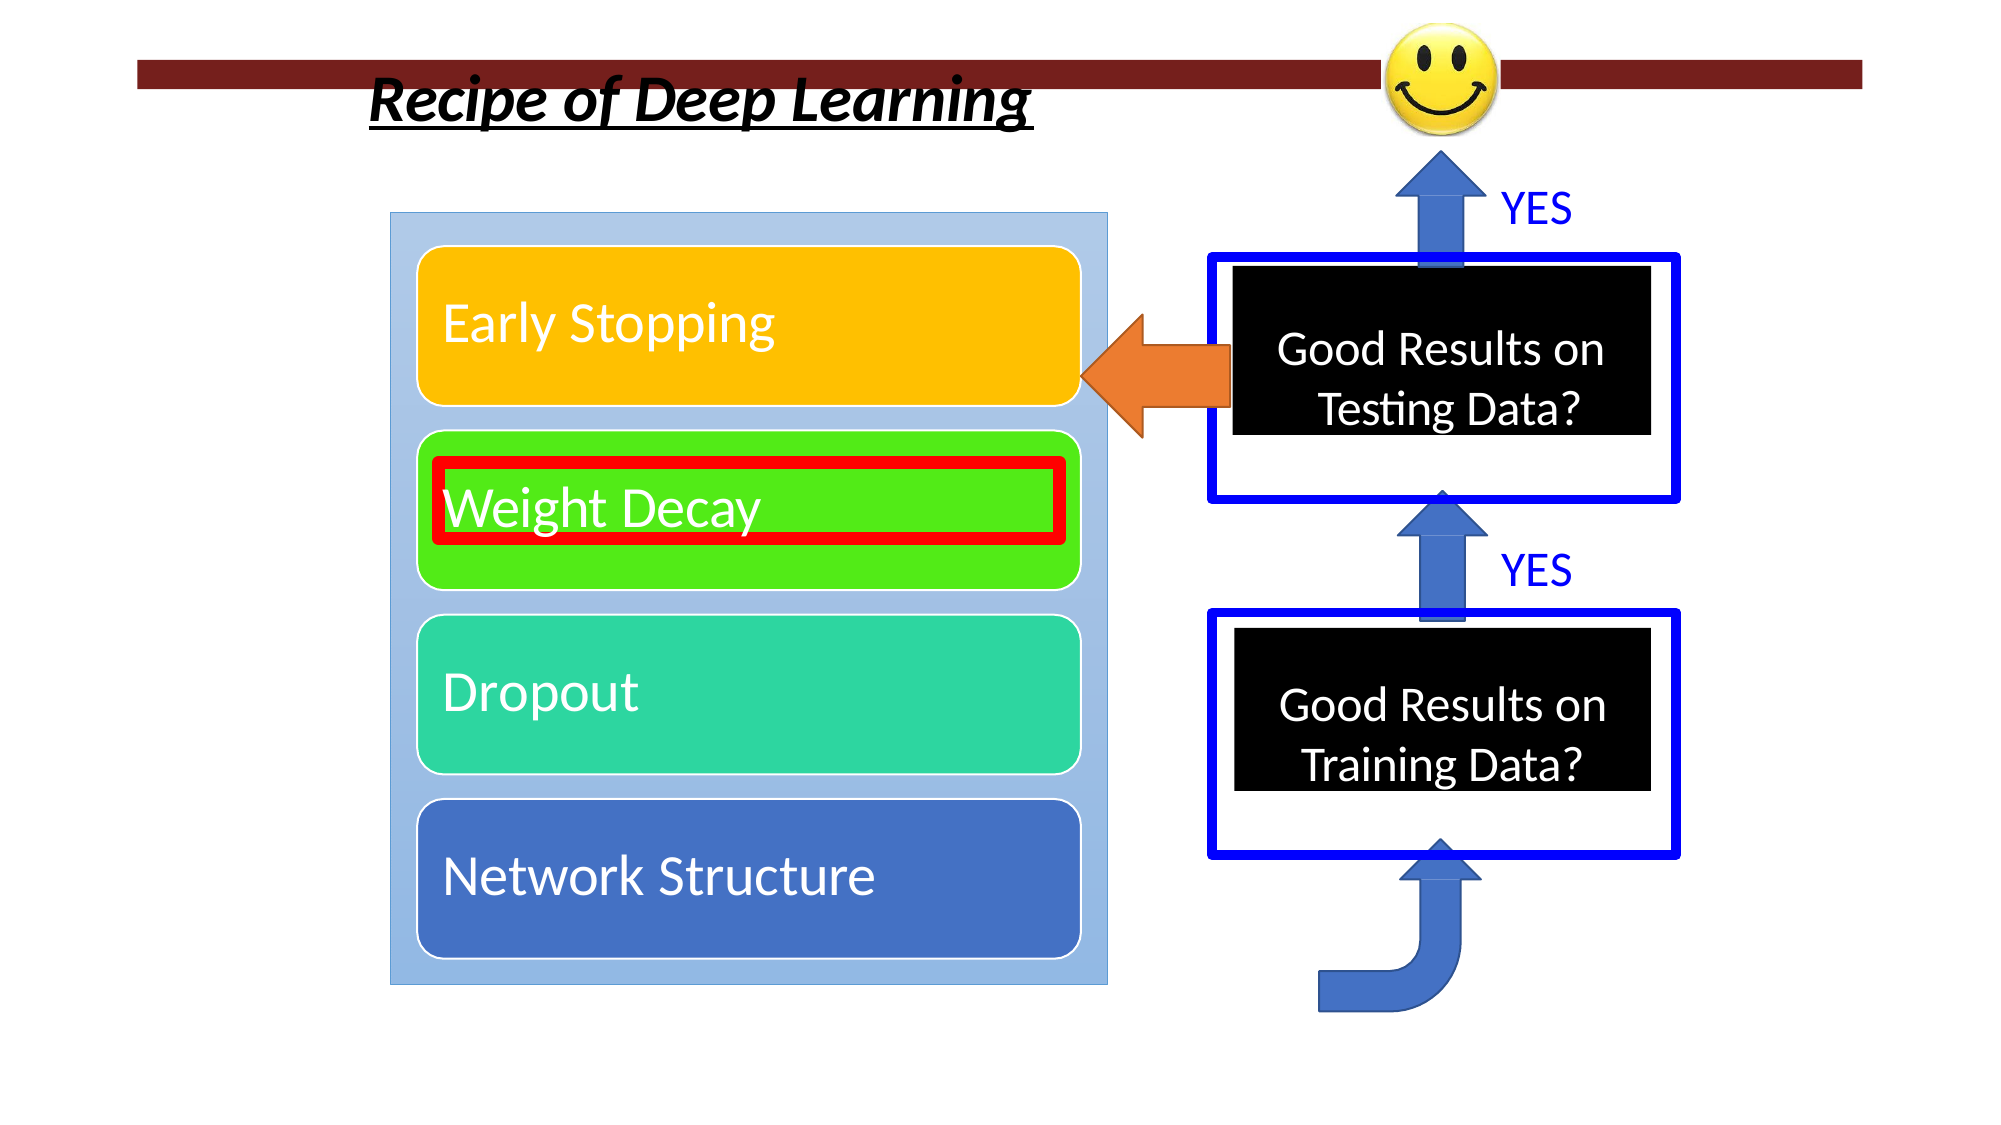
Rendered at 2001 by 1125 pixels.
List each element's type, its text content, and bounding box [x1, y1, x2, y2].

text_box Network Structure [440, 835, 883, 908]
text_box Dropout [440, 650, 642, 723]
text_box [1397, 500, 1488, 612]
text_box Weight Decay [438, 462, 1060, 539]
text_box [1080, 314, 1231, 438]
text_box YES [1498, 172, 1575, 235]
text_box [1211, 256, 1677, 500]
text_box [417, 246, 1081, 406]
title Recipe of Deep Learning [366, 0, 1038, 189]
text_box [417, 798, 1081, 959]
text_box [1396, 151, 1486, 256]
text_box [1319, 856, 1481, 1012]
text_box [1381, 23, 1501, 137]
text_box Early Stopping [440, 282, 782, 355]
text_box YES [1498, 534, 1575, 597]
text_box [390, 212, 1108, 985]
text_box [417, 614, 1081, 775]
text_box [417, 430, 1081, 591]
text_box [1211, 612, 1677, 856]
